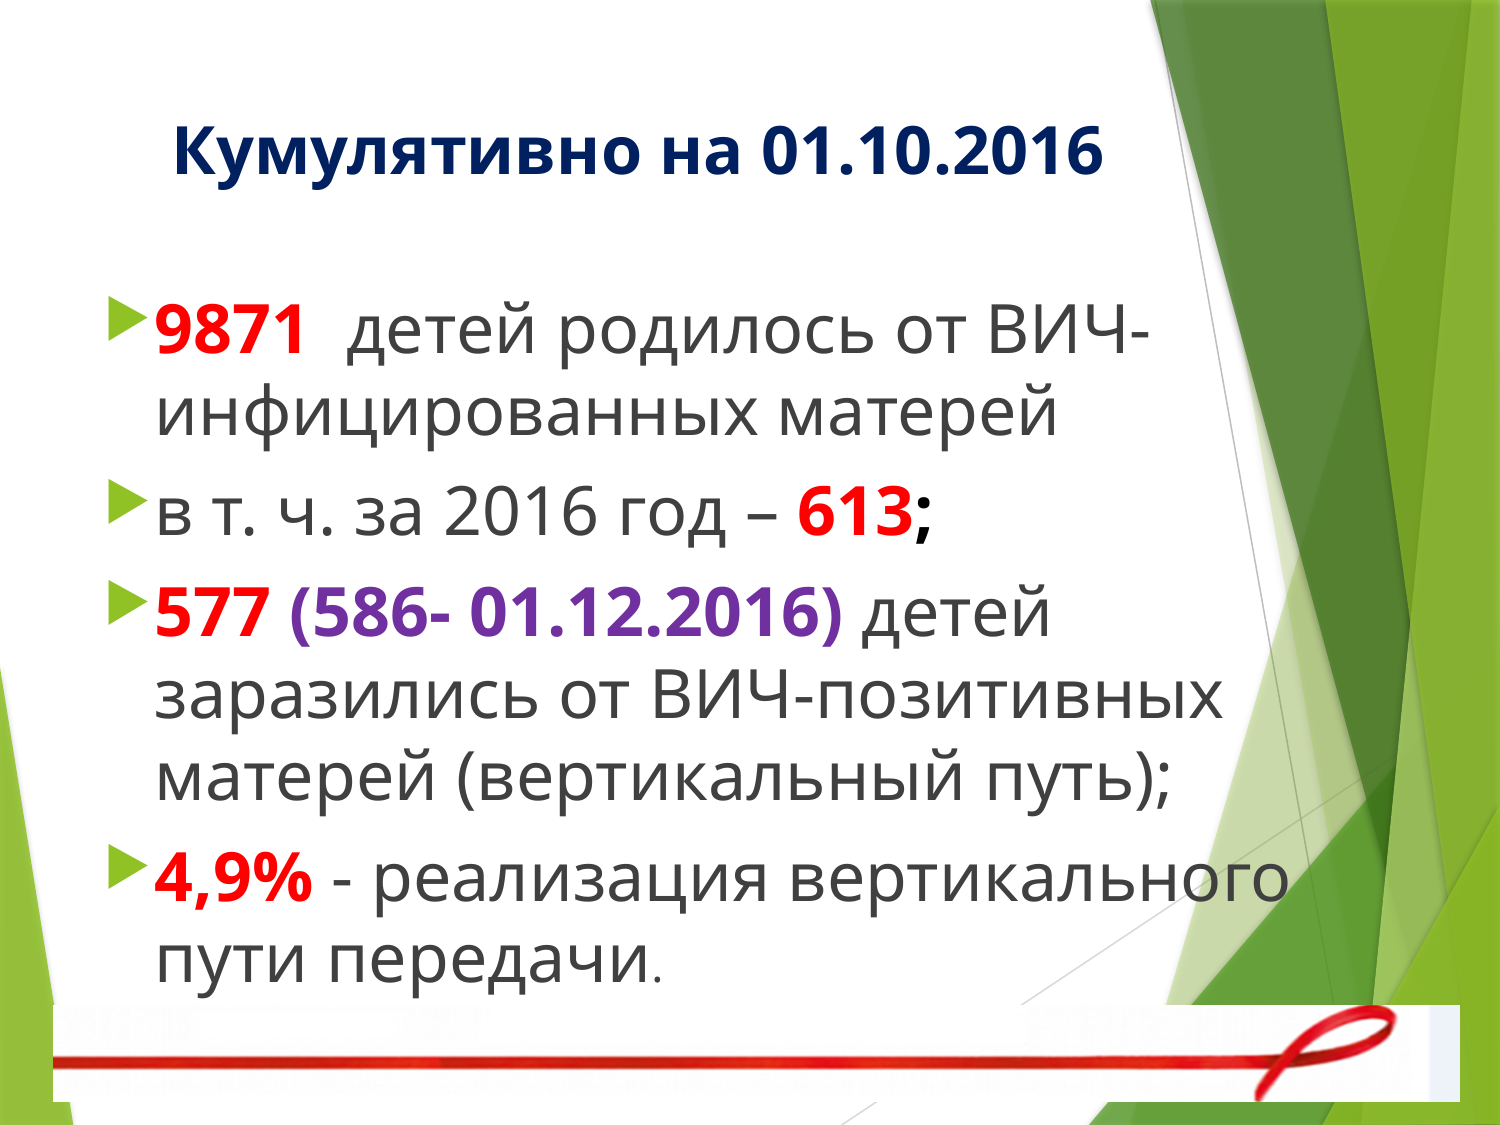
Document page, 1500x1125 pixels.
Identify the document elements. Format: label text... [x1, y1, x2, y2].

title Кумулятивно на 01.10.2016 [135, 99, 1142, 197]
list 9871 детей родилось от ВИЧ-инфицированных матерей в т. ч. за 2016 год – 613; 577 (586- 01.12.2016) детей заразились от ВИЧ-позитивных матерей (вертикальный путь); 4,9% - реализация вертикального пути передачи. [88, 277, 1469, 1006]
picture [52, 1005, 1460, 1103]
